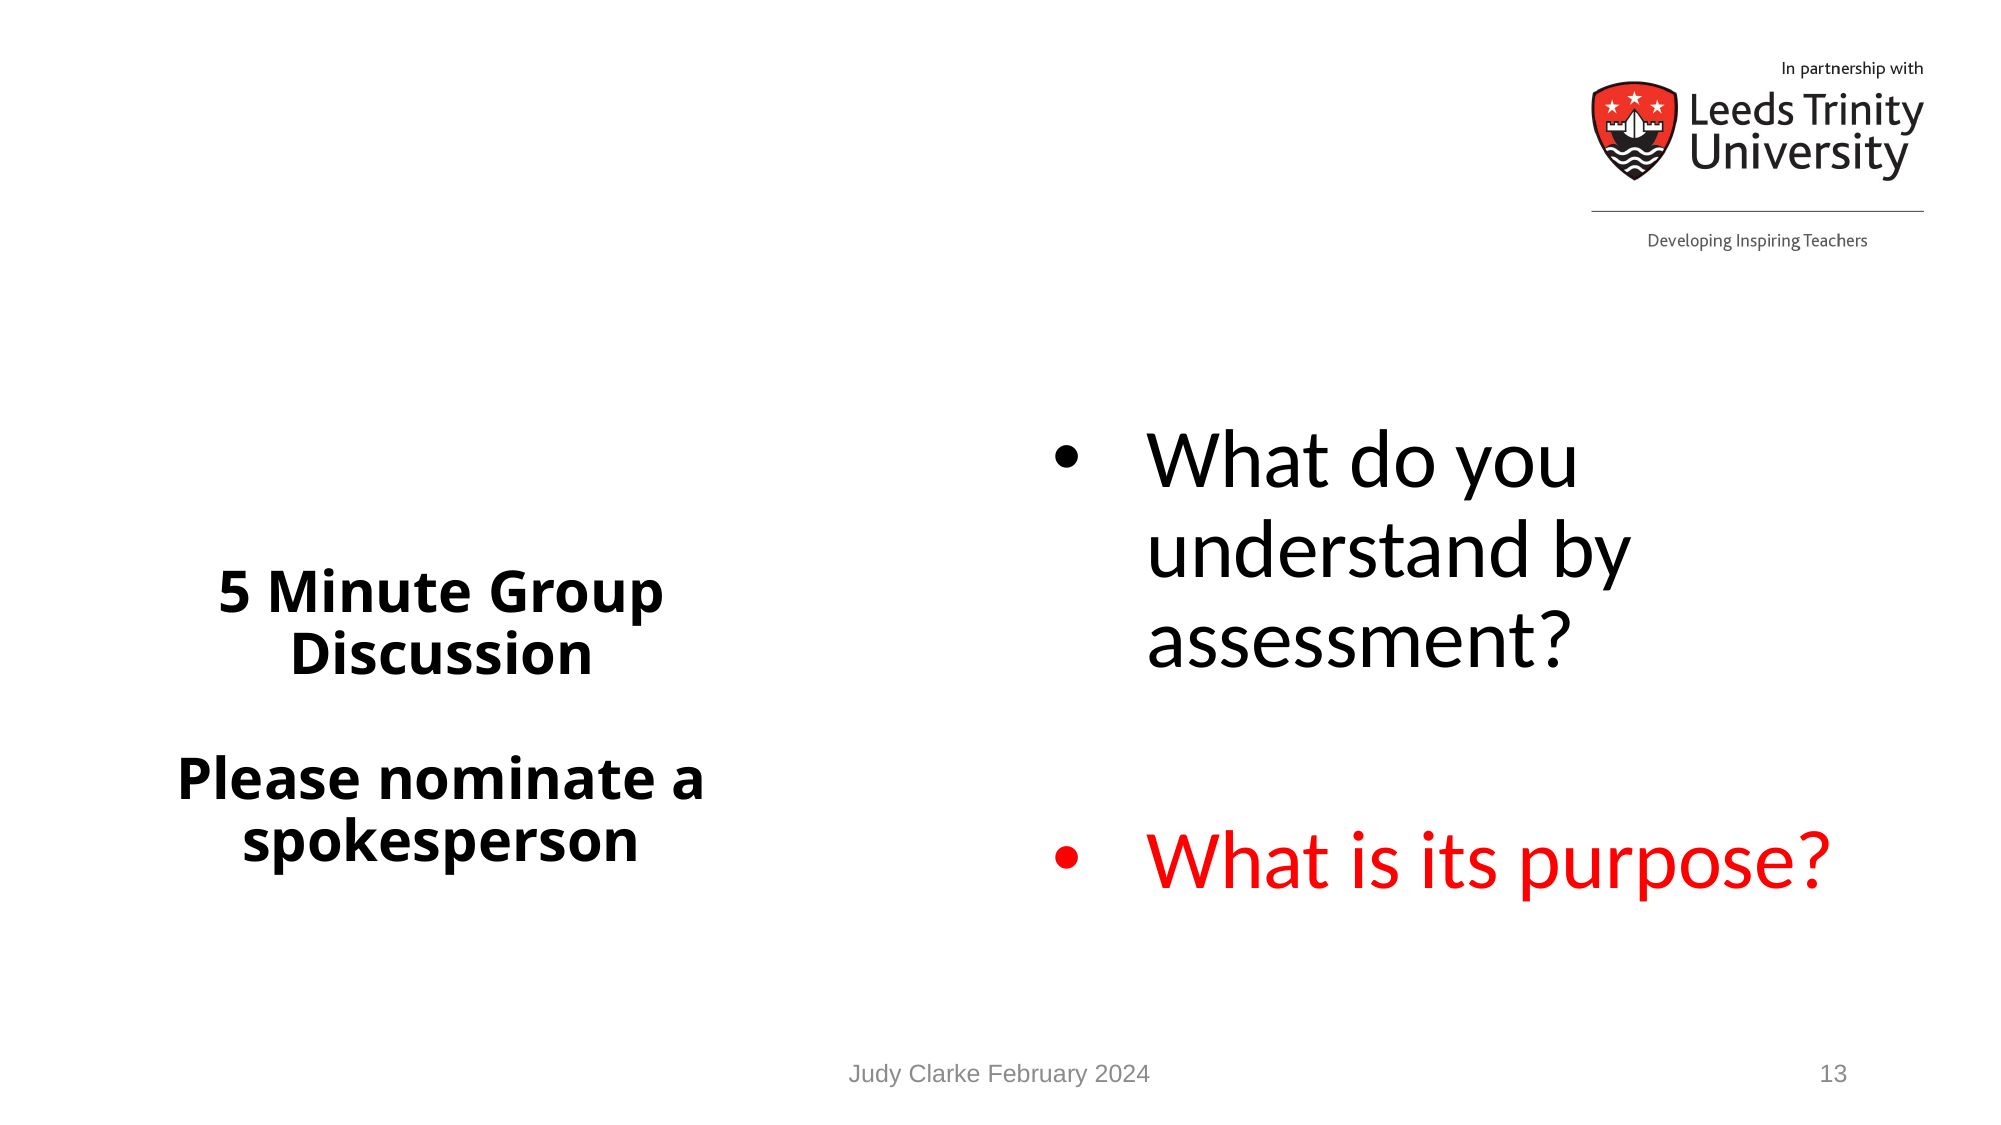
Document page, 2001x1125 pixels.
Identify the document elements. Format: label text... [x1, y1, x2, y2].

subtitle What do you understand by assessment? What is its purpose? [999, 243, 1892, 969]
picture [1555, 0, 1960, 304]
slide_number 13 [1412, 1042, 1863, 1103]
footer Judy Clarke February 2024 [662, 1042, 1338, 1103]
title 5 Minute Group Discussion Please nominate a spokesperson [125, 291, 758, 976]
